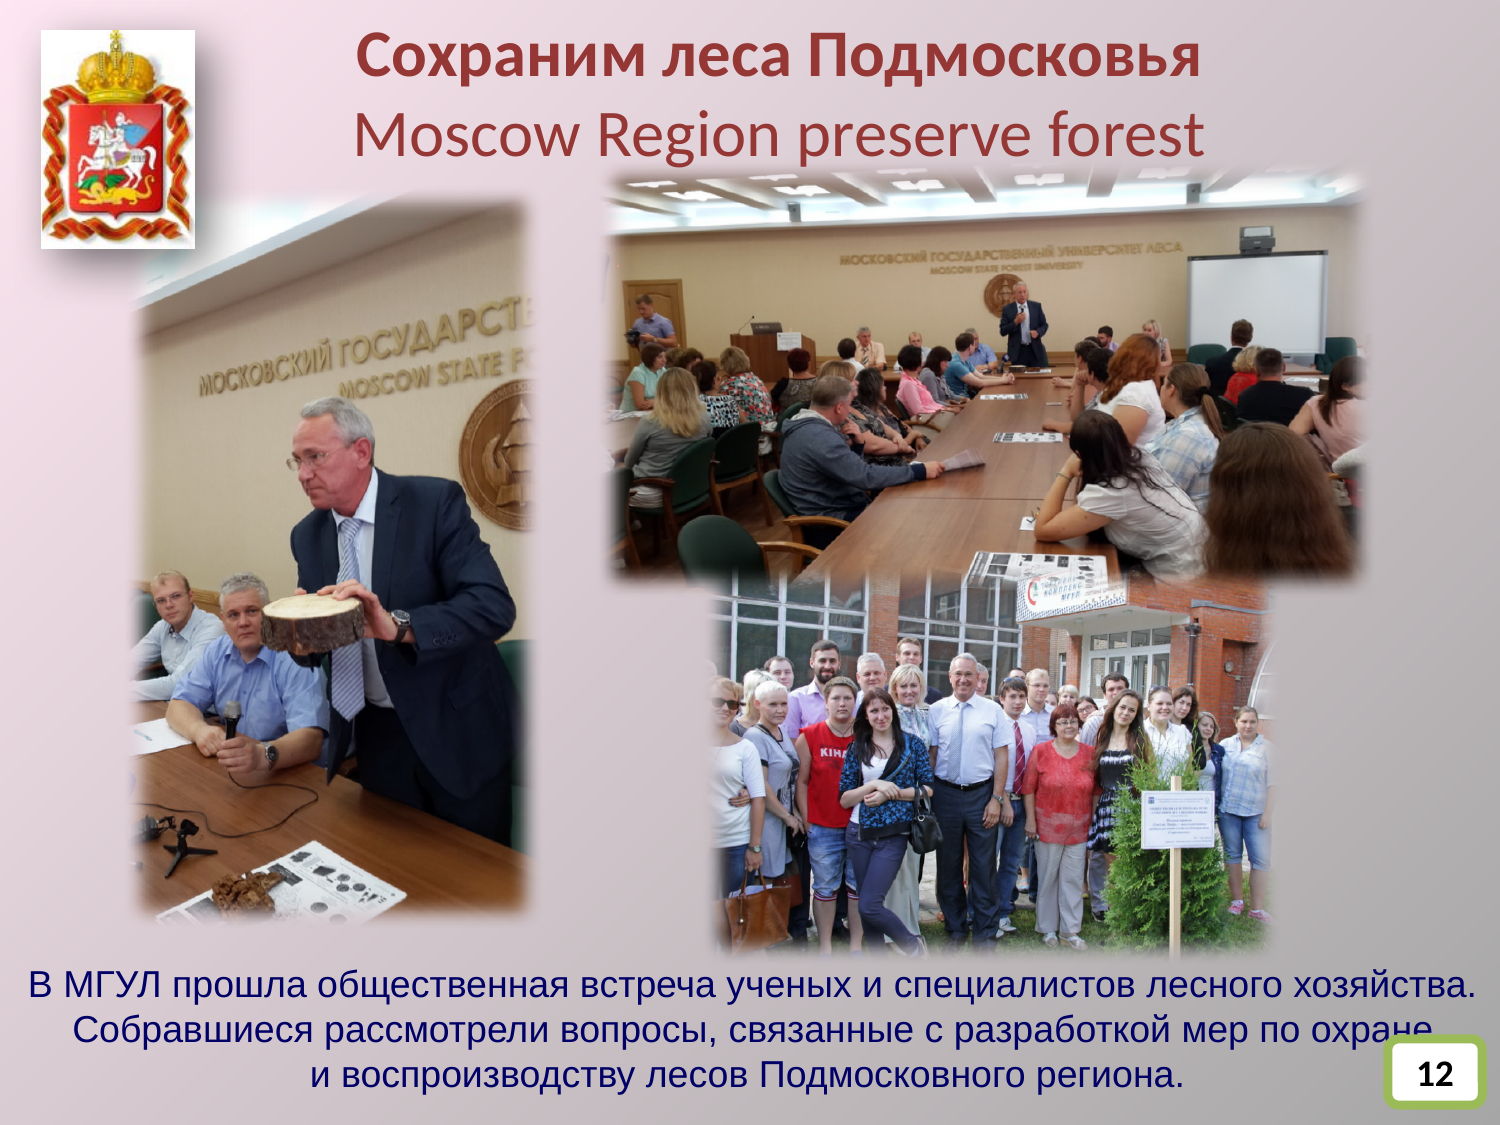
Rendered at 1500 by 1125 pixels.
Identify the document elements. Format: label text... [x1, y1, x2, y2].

text_box В МГУЛ прошла общественная встреча ученых и специалистов лесного хозяйства. Собравшиеся рассмотрели вопросы, связанные с разработкой мер по охране и воспроизводству лесов Подмосковного региона. [0, 952, 1500, 1102]
picture [596, 159, 1376, 965]
picture [40, 30, 543, 930]
text_box Сохраним леса Подмосковья Moscow Region preserve forest [265, 0, 1294, 184]
text_box 12 [1383, 1034, 1487, 1110]
